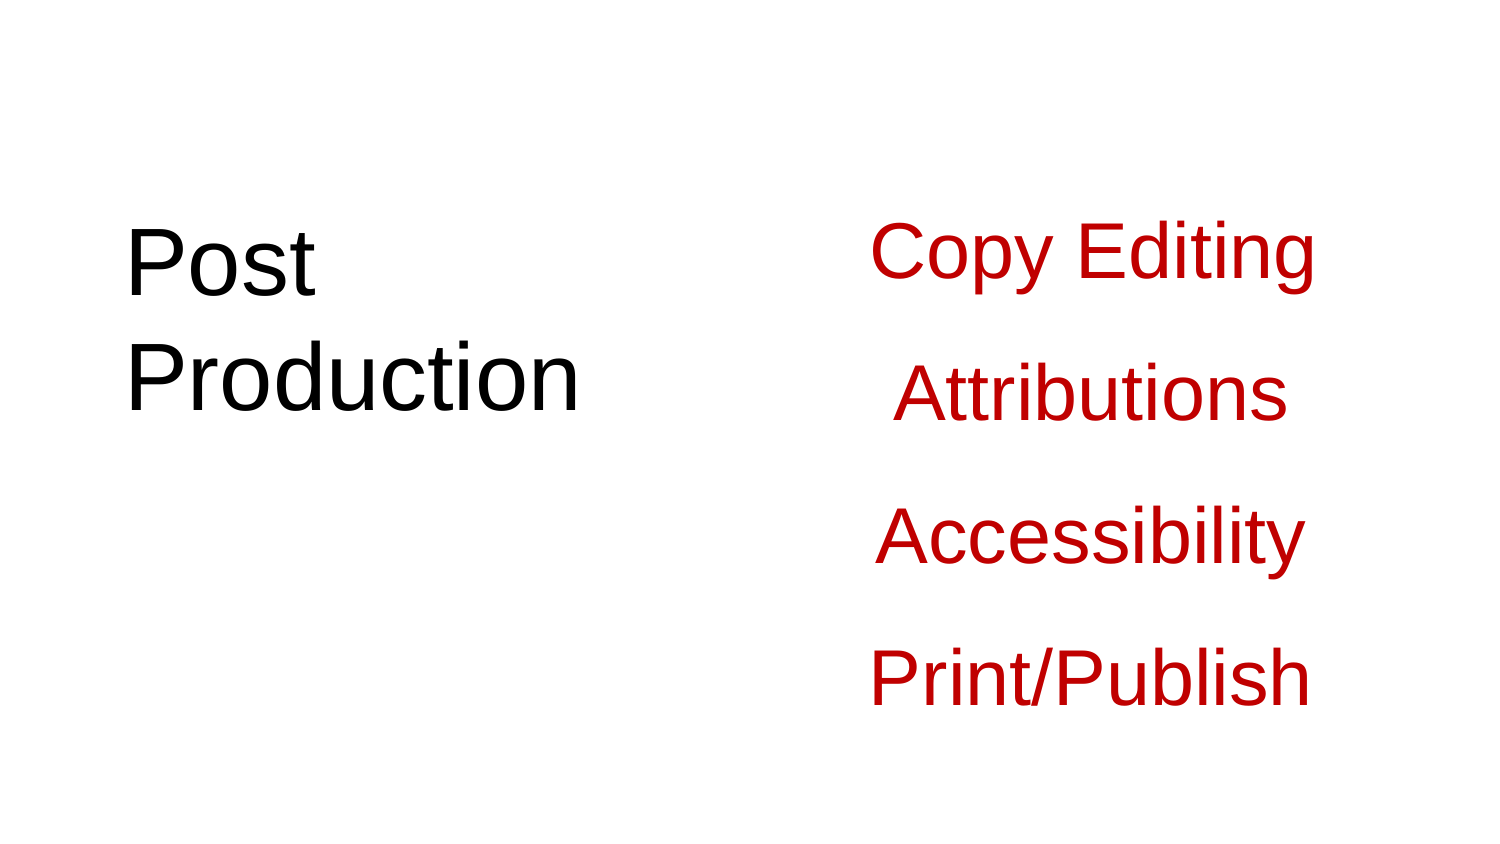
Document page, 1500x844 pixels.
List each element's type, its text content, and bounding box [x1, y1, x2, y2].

title Post Production [109, 201, 682, 445]
list Copy Editing Attributions Accessibility Print/Publish [682, 52, 1500, 725]
